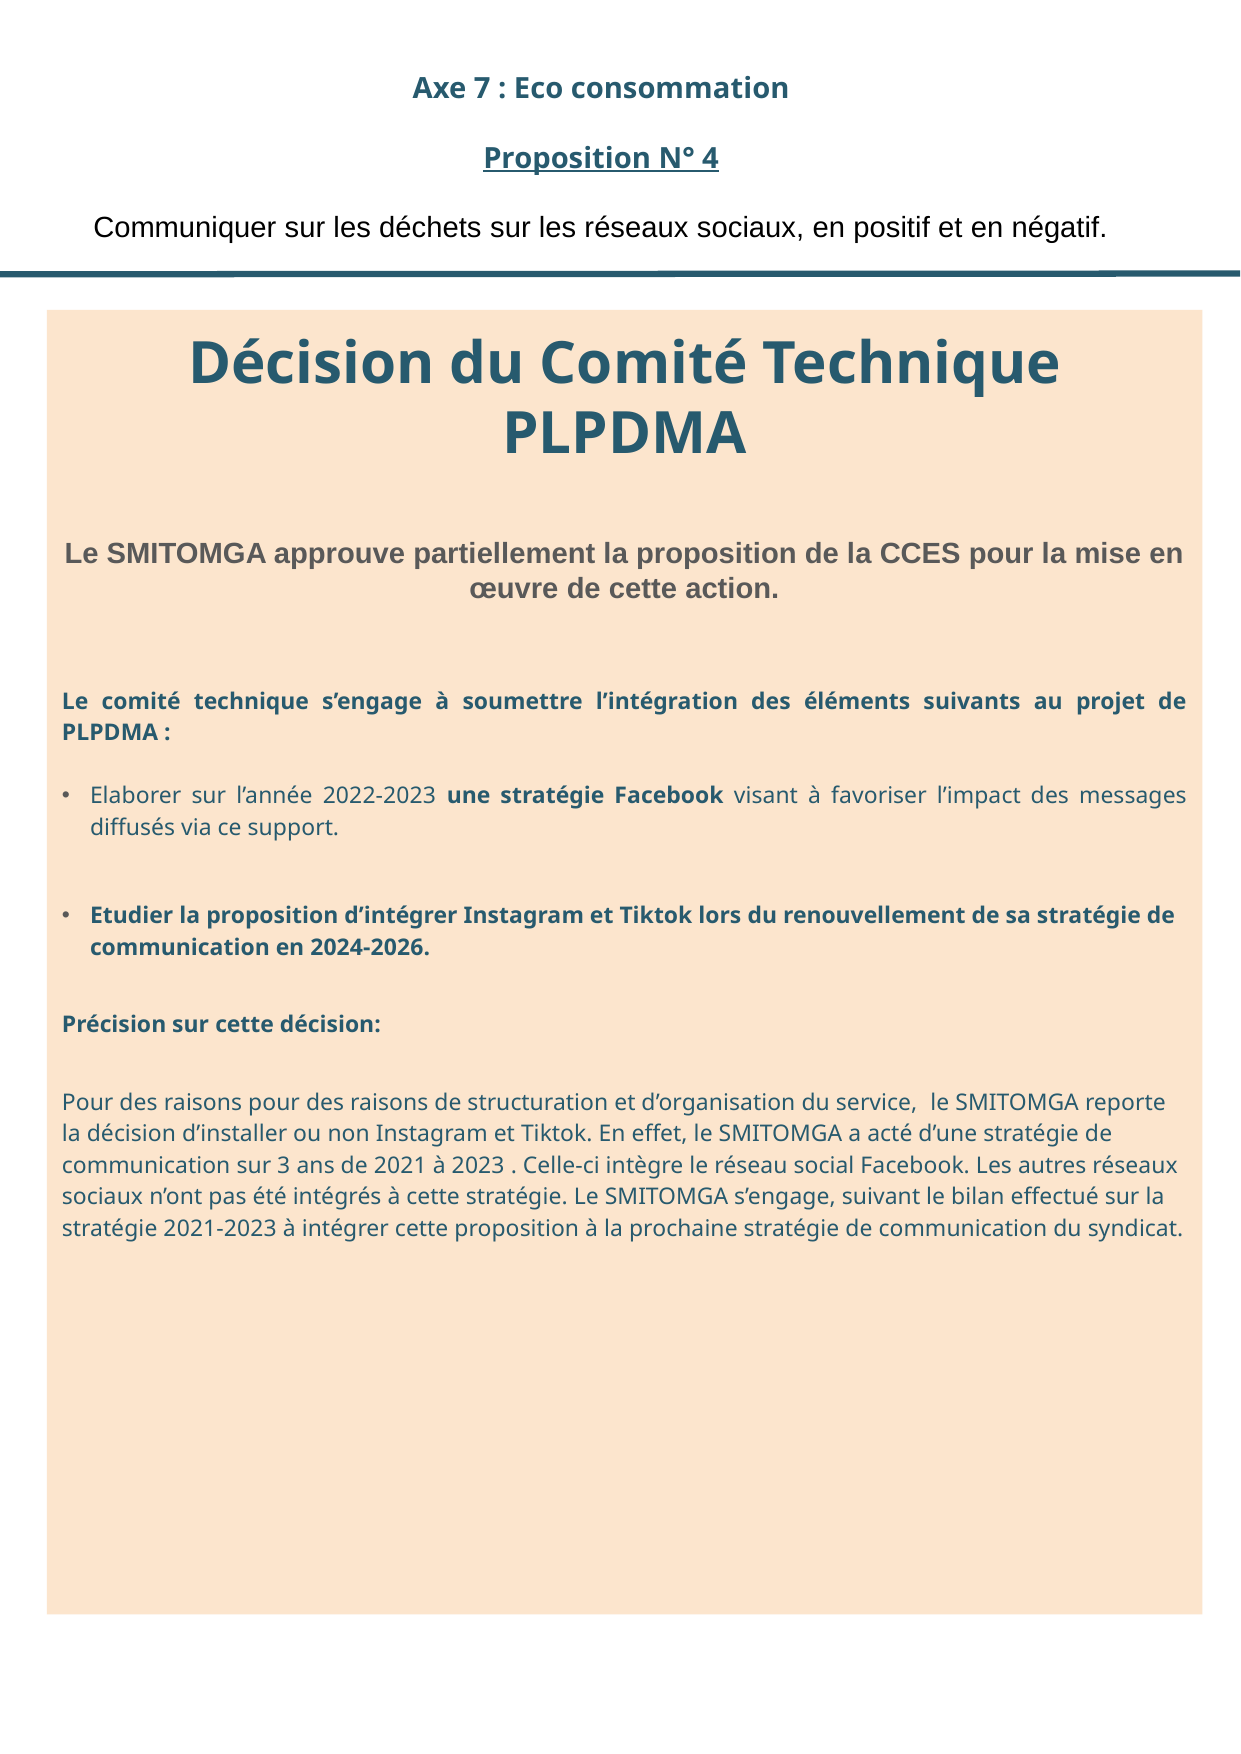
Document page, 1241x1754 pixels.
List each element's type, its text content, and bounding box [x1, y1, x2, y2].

list Décision du Comité Technique PLPDMA Le SMITOMGA approuve partiellement la proposition de la CCES pour la mise en œuvre de cette action. Le comité technique s’engage à soumettre l’intégration des éléments suivants au projet de PLPDMA : Elaborer sur l’année 2022-2023 une stratégie Facebook visant à favoriser l’impact des messages diffusés via ce support. Etudier la proposition d’intégrer Instagram et Tiktok lors du renouvellement de sa stratégie de communication en 2024-2026. Précision sur cette décision: Pour des raisons pour des raisons de structuration et d’organisation du service, le SMITOMGA reporte la décision d’installer ou non Instagram et Tiktok. En effet, le SMITOMGA a acté d’une stratégie de communication sur 3 ans de 2021 à 2023 . Celle-ci intègre le réseau social Facebook. Les autres réseaux sociaux n’ont pas été intégrés à cette stratégie. Le SMITOMGA s’engage, suivant le bilan effectué sur la stratégie 2021-2023 à intégrer cette proposition à la prochaine stratégie de communication du syndicat. [46, 309, 1203, 1615]
title Axe 7 : Eco consommation Proposition N° 4 Communiquer sur les déchets sur les réseaux sociaux, en positif et en négatif. [0, 93, 1203, 220]
